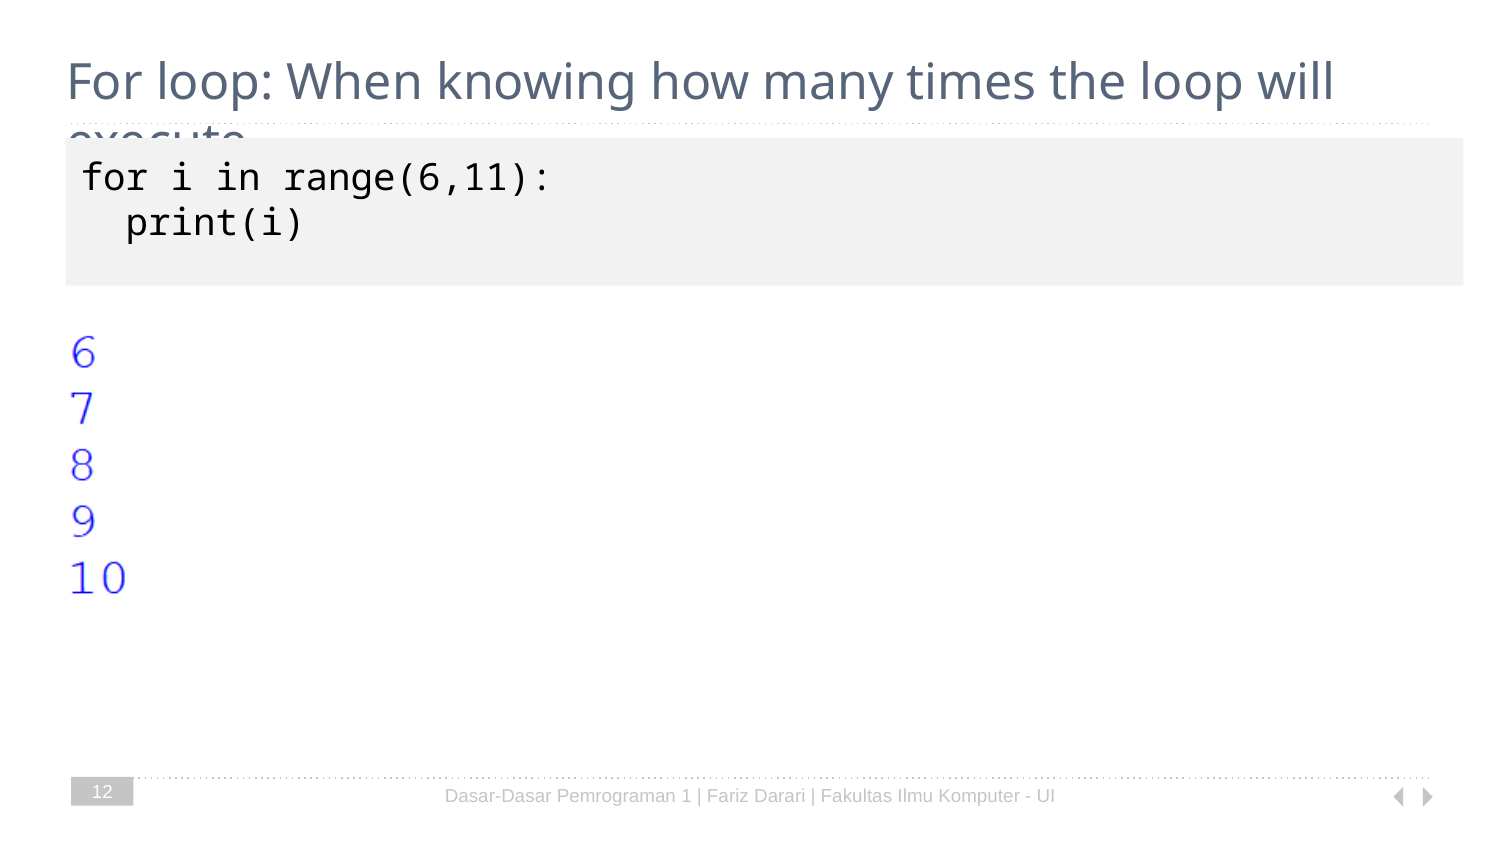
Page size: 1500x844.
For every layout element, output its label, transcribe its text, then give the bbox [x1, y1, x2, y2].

text_box for i in range(6,11): print(i) [65, 138, 1464, 286]
title For loop: When knowing how many times the loop will execute [51, 35, 1449, 112]
picture [65, 327, 177, 603]
slide_number 12 [71, 776, 134, 806]
